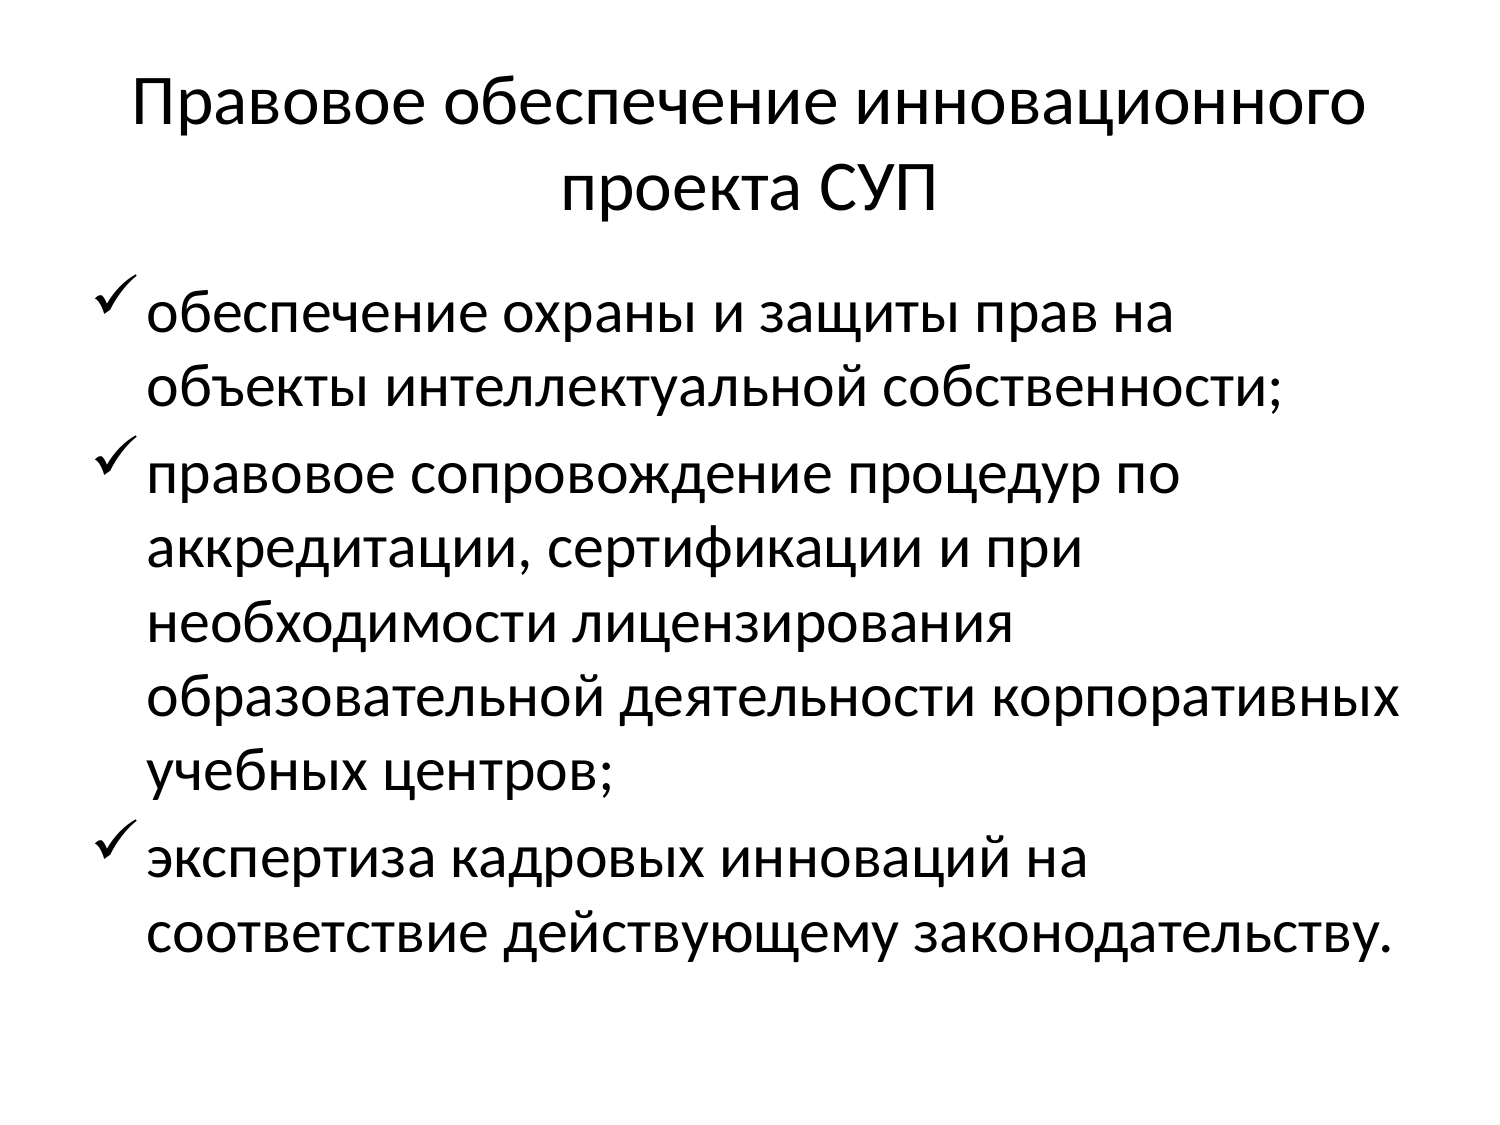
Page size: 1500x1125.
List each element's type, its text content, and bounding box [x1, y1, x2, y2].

title Правовое обеспечение инновационного проекта СУП [75, 45, 1425, 233]
list обеспечение охраны и защиты прав на объекты интеллектуальной собственности; правовое сопровождение процедур по аккредитации, сертификации и при необходимости лицензирования образовательной деятельности корпоративных учебных центров; экспертиза кадровых инноваций на соответствие действующему законодательству. [75, 262, 1425, 1005]
